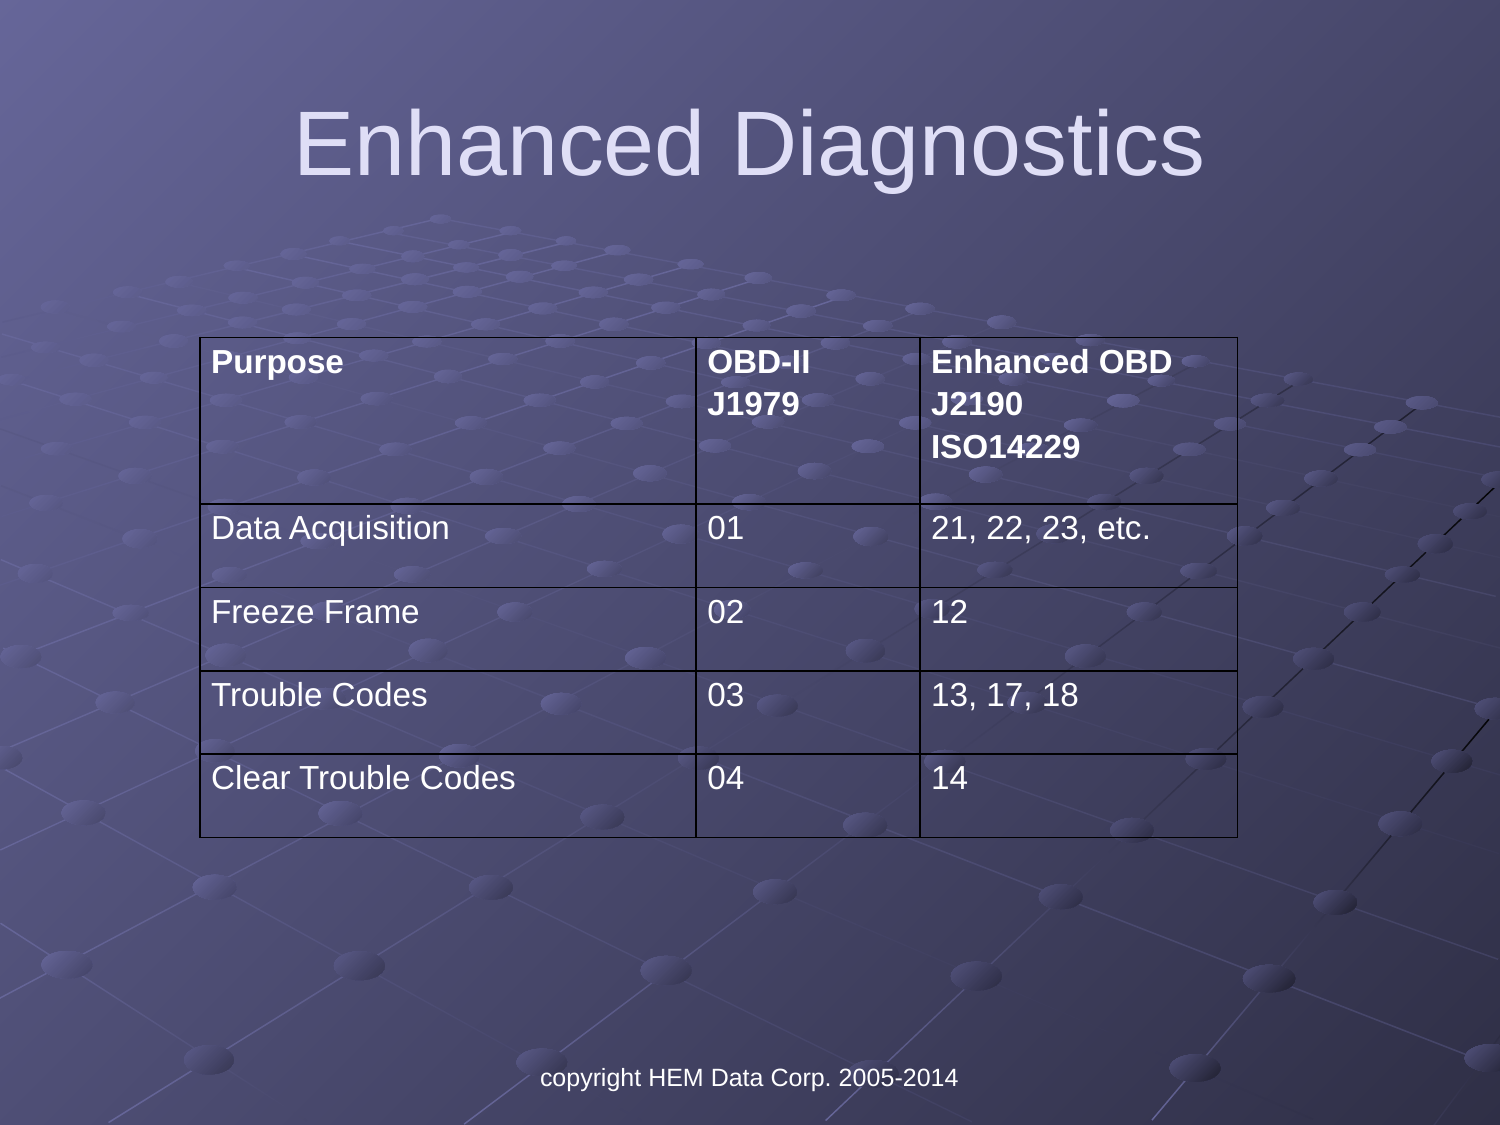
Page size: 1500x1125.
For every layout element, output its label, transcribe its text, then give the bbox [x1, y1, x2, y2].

footer copyright HEM Data Corp. 2005-2014 [512, 1023, 988, 1100]
table_cell Freeze Frame [201, 588, 695, 670]
table_cell 02 [697, 588, 919, 670]
table_cell Trouble Codes [201, 672, 695, 753]
table_cell 21, 22, 23, etc. [921, 505, 1237, 587]
table_cell 14 [921, 755, 1237, 837]
table_cell Data Acquisition [201, 505, 695, 587]
table_cell 03 [697, 672, 919, 753]
table_cell 04 [697, 755, 919, 837]
title Enhanced Diagnostics [74, 44, 1426, 233]
table_header Enhanced OBD J2190 ISO14229 [921, 338, 1237, 503]
table_cell 12 [921, 588, 1237, 670]
table_cell Clear Trouble Codes [201, 755, 695, 837]
table_cell 13, 17, 18 [921, 672, 1237, 753]
table_header Purpose [201, 338, 695, 503]
table_cell 01 [697, 505, 919, 587]
table_header OBD-II J1979 [697, 338, 919, 503]
